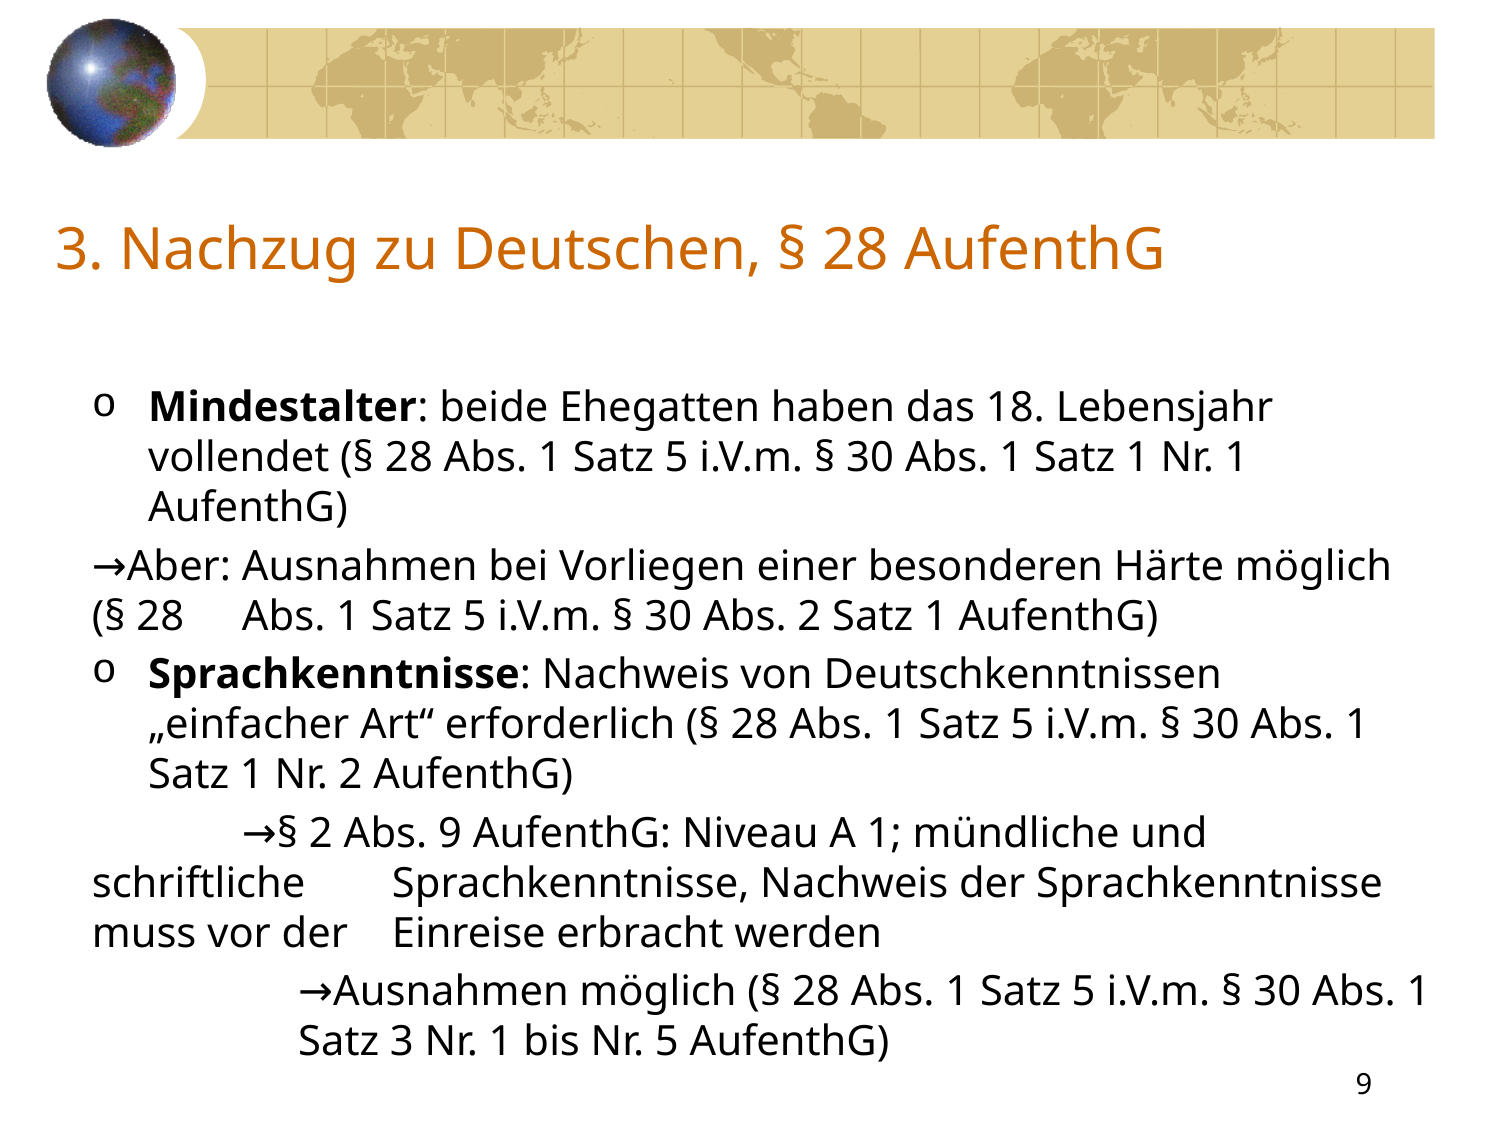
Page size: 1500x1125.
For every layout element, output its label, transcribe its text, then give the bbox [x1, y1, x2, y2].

slide_number 9 [1074, 1037, 1388, 1113]
list Mindestalter: beide Ehegatten haben das 18. Lebensjahr vollendet (§ 28 Abs. 1 Satz 5 i.V.m. § 30 Abs. 1 Satz 1 Nr. 1 AufenthG) →Aber: Ausnahmen bei Vorliegen einer besonderen Härte möglich (§ 28 Abs. 1 Satz 5 i.V.m. § 30 Abs. 2 Satz 1 AufenthG) Sprachkenntnisse: Nachweis von Deutschkenntnissen „einfacher Art“ erforderlich (§ 28 Abs. 1 Satz 5 i.V.m. § 30 Abs. 1 Satz 1 Nr. 2 AufenthG) →§ 2 Abs. 9 AufenthG: Niveau A 1; mündliche und schriftliche Sprachkenntnisse, Nachweis der Sprachkenntnisse muss vor der Einreise erbracht werden →Ausnahmen möglich (§ 28 Abs. 1 Satz 5 i.V.m. § 30 Abs. 1 Satz 3 Nr. 1 bis Nr. 5 AufenthG) [76, 314, 1448, 1024]
title 3. Nachzug zu Deutschen, § 28 AufenthG [40, 152, 1316, 341]
picture [42, 14, 190, 151]
